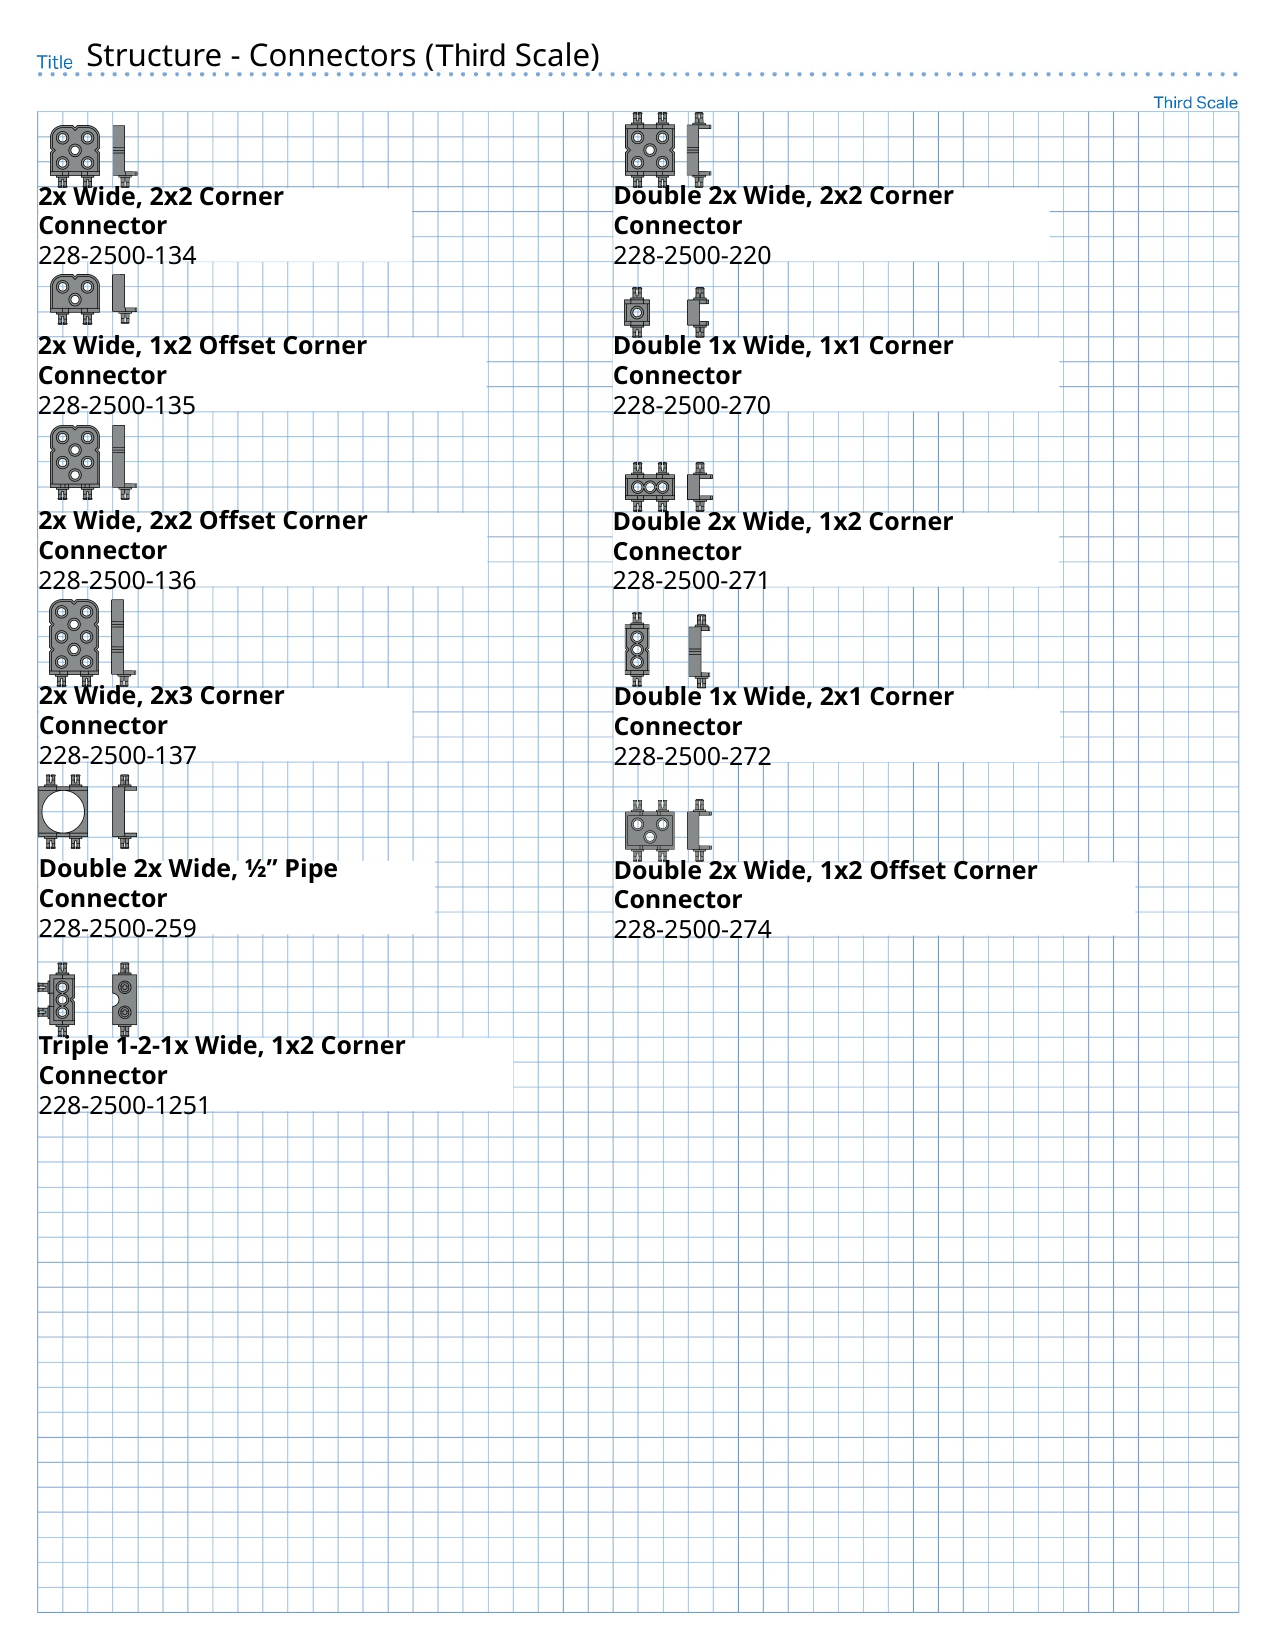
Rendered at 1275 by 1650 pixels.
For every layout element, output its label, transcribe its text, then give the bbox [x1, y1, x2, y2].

text_box 2x Wide, 2x2 Offset Corner Connector 228-2500-136 [38, 513, 488, 587]
text_box Double 2x Wide, ½” Pipe Connector 228-2500-259 [38, 860, 435, 935]
text_box Double 2x Wide, 1x2 Corner Connector 228-2500-271 [612, 513, 1060, 587]
text_box 2x Wide, 2x3 Corner Connector 228-2500-137 [38, 688, 413, 762]
text_box Double 1x Wide, 2x1 Corner Connector 228-2500-272 [613, 688, 1060, 762]
text_box 2x Wide, 1x2 Offset Corner Connector 228-2500-135 [37, 337, 487, 412]
text_box Double 2x Wide, 2x2 Corner Connector 228-2500-220 [613, 188, 1050, 262]
text_box Double 2x Wide, 1x2 Offset Corner Connector 228-2500-274 [613, 862, 1136, 936]
text_box Double 1x Wide, 1x1 Corner Connector 228-2500-270 [612, 337, 1060, 412]
text_box Triple 1-2-1x Wide, 1x2 Corner Connector 228-2500-1251 [38, 1037, 514, 1112]
picture [0, 0, 1275, 1650]
title Structure - Connectors (Third Scale) [86, 34, 1189, 73]
text_box 2x Wide, 2x2 Corner Connector 228-2500-134 [38, 188, 412, 262]
